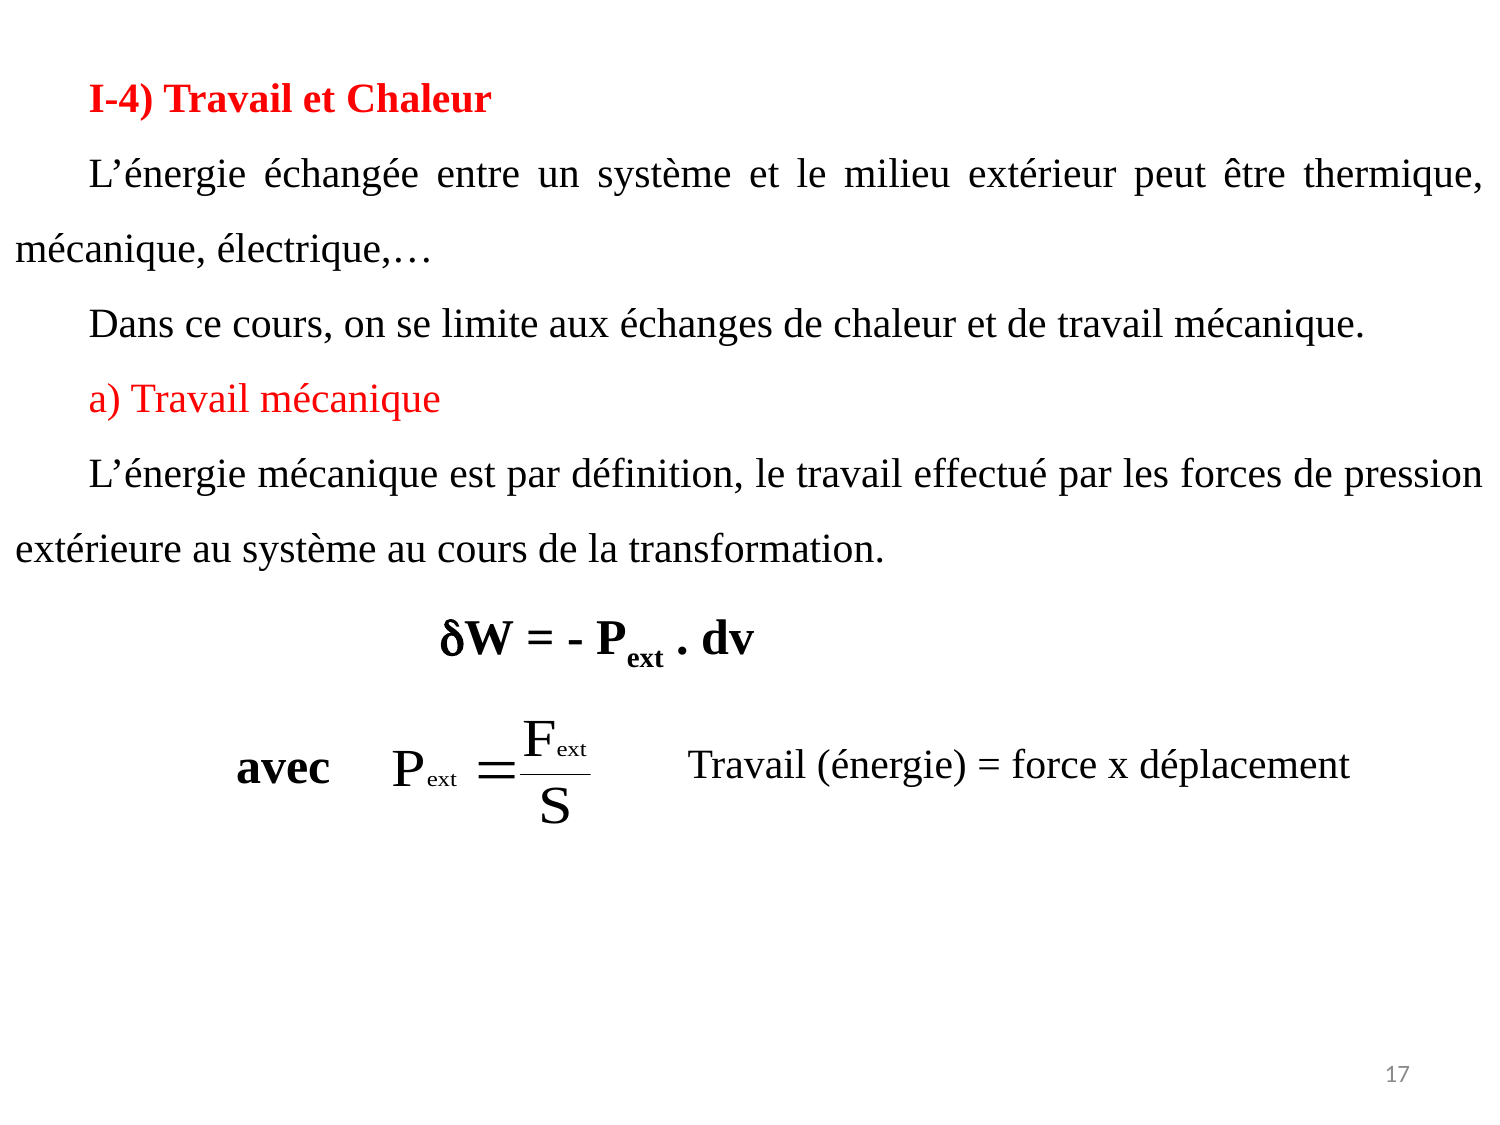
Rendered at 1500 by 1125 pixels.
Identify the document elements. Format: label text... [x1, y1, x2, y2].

slide_number 17 [1074, 1042, 1425, 1103]
text_box I-4) Travail et Chaleur L’énergie échangée entre un système et le milieu extérieur peut être thermique, mécanique, électrique,… Dans ce cours, on se limite aux échanges de chaleur et de travail mécanique. a) Travail mécanique L’énergie mécanique est par définition, le travail effectué par les forces de pression extérieure au système au cours de la transformation. [0, 38, 1500, 789]
text_box W = - Pext . dv avec [221, 597, 972, 861]
text_box Travail (énergie) = force x déplacement [672, 728, 1366, 794]
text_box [386, 714, 598, 833]
